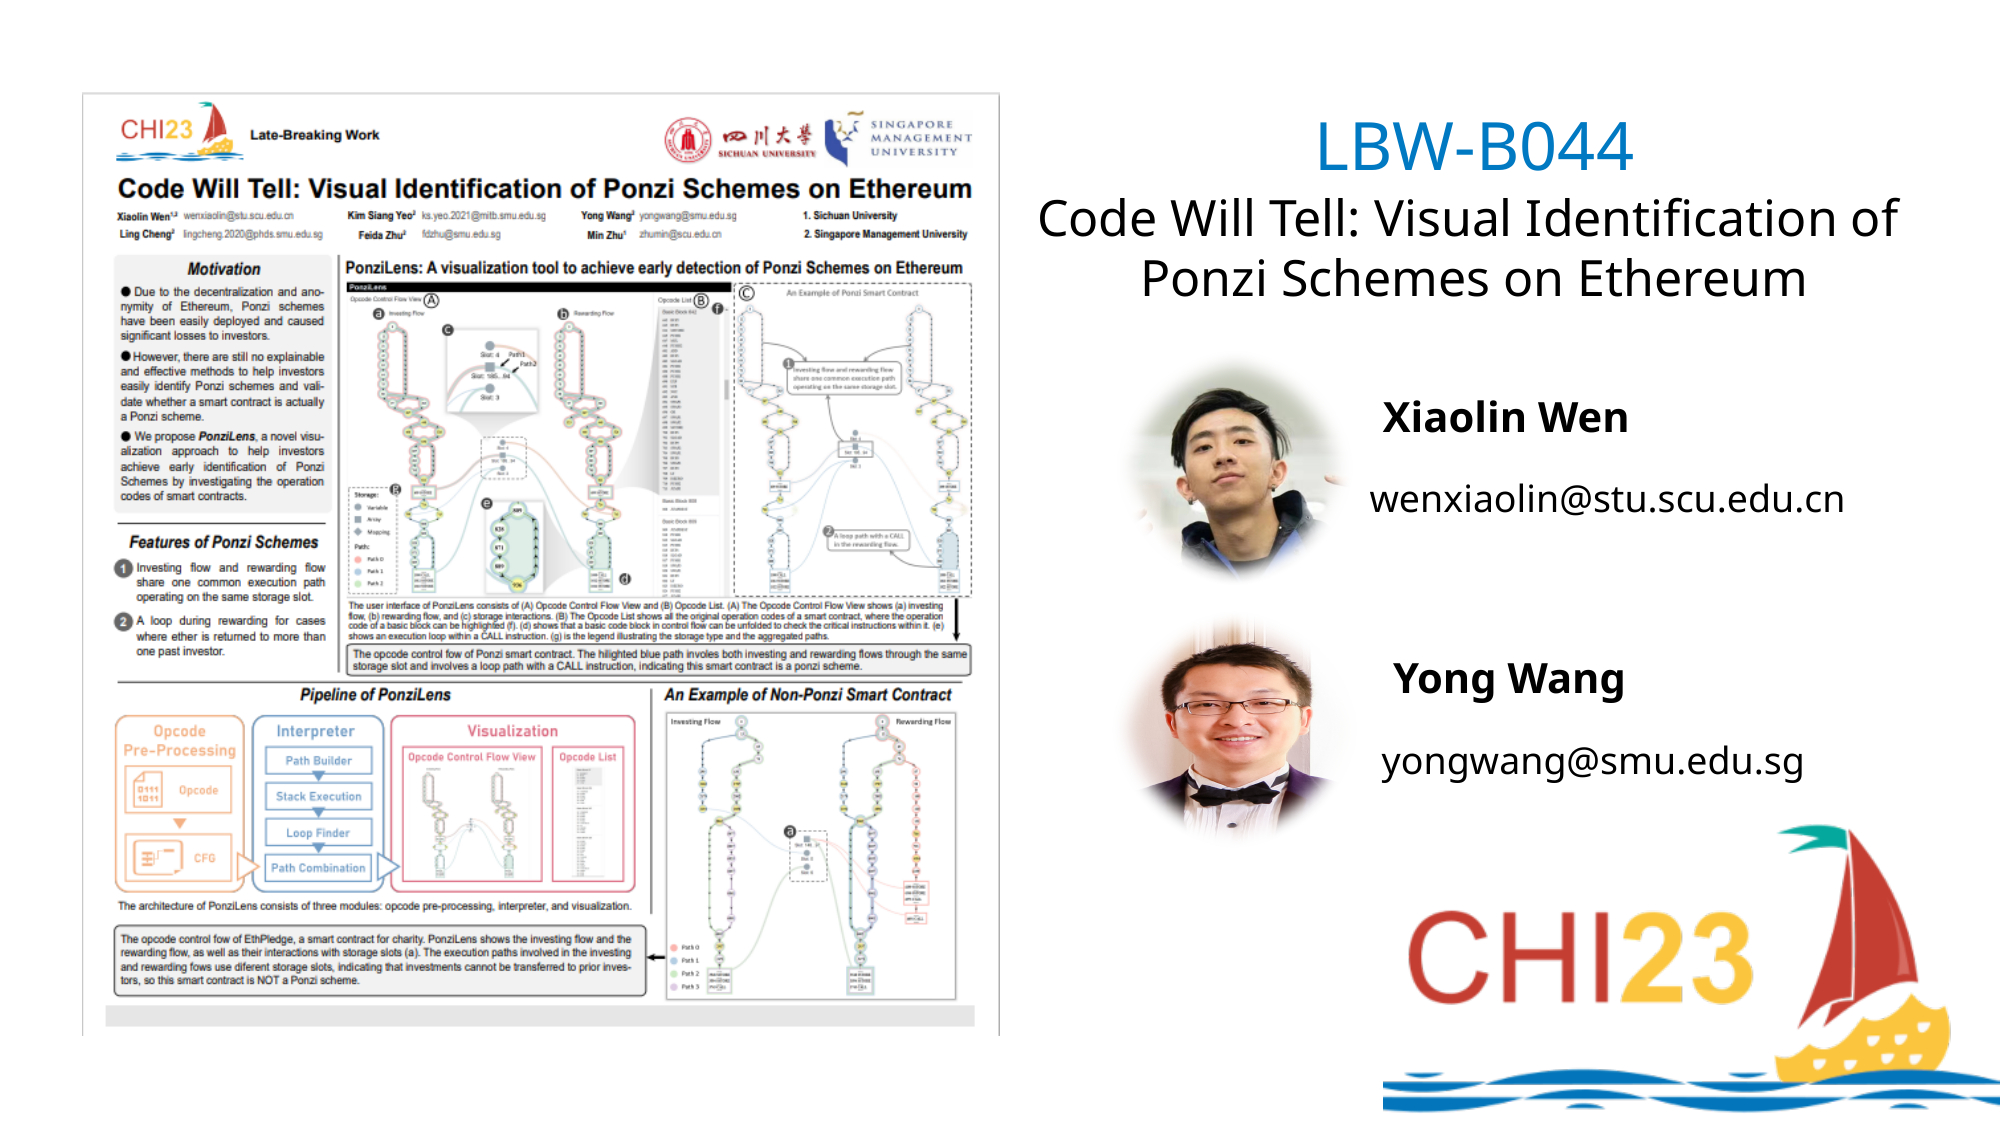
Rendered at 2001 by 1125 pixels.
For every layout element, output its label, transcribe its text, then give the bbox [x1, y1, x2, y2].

text_box Code Will Tell: Visual Identification of Ponzi Schemes on Ethereum [1022, 179, 1927, 315]
picture [82, 92, 1000, 1037]
text_box LBW-B044 [1299, 96, 1650, 192]
picture [1383, 777, 2000, 1125]
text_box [1109, 347, 1840, 851]
